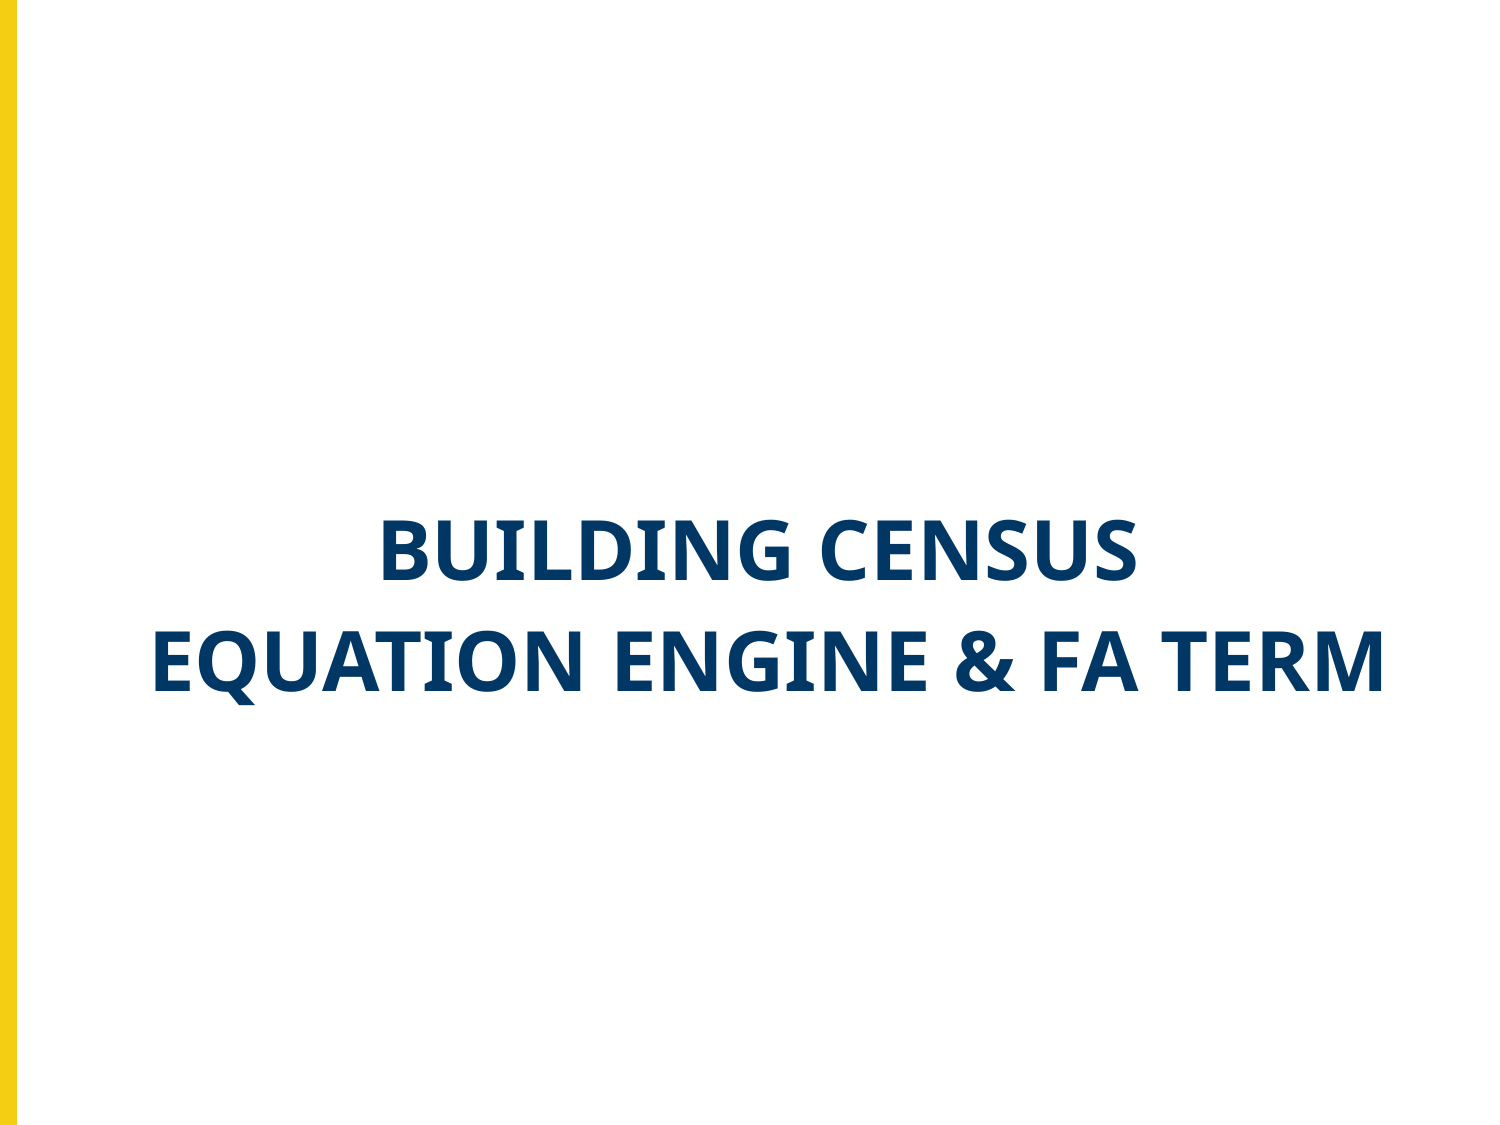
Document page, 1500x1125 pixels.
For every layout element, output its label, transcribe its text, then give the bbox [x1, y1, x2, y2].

list BUILDING CENSUS EQUATION ENGINE & FA TERM [85, 158, 1453, 1008]
